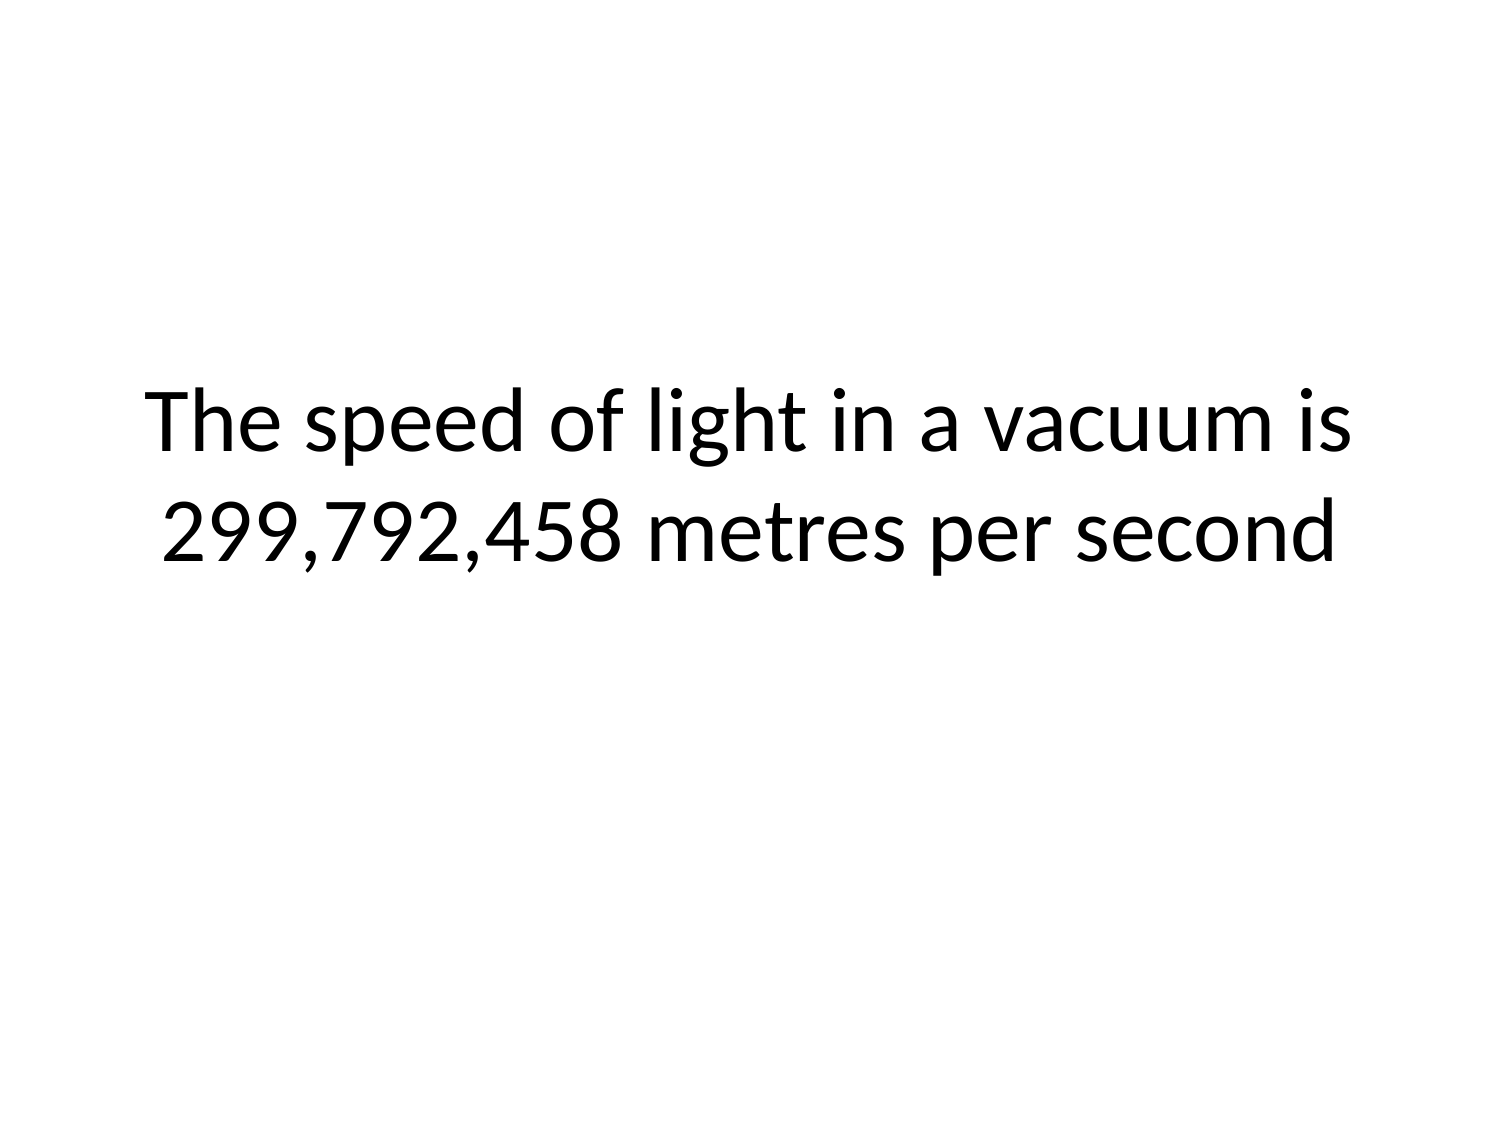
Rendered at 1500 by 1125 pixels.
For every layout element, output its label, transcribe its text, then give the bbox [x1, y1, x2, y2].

title The speed of light in a vacuum is 299,792,458 metres per second [112, 349, 1388, 591]
